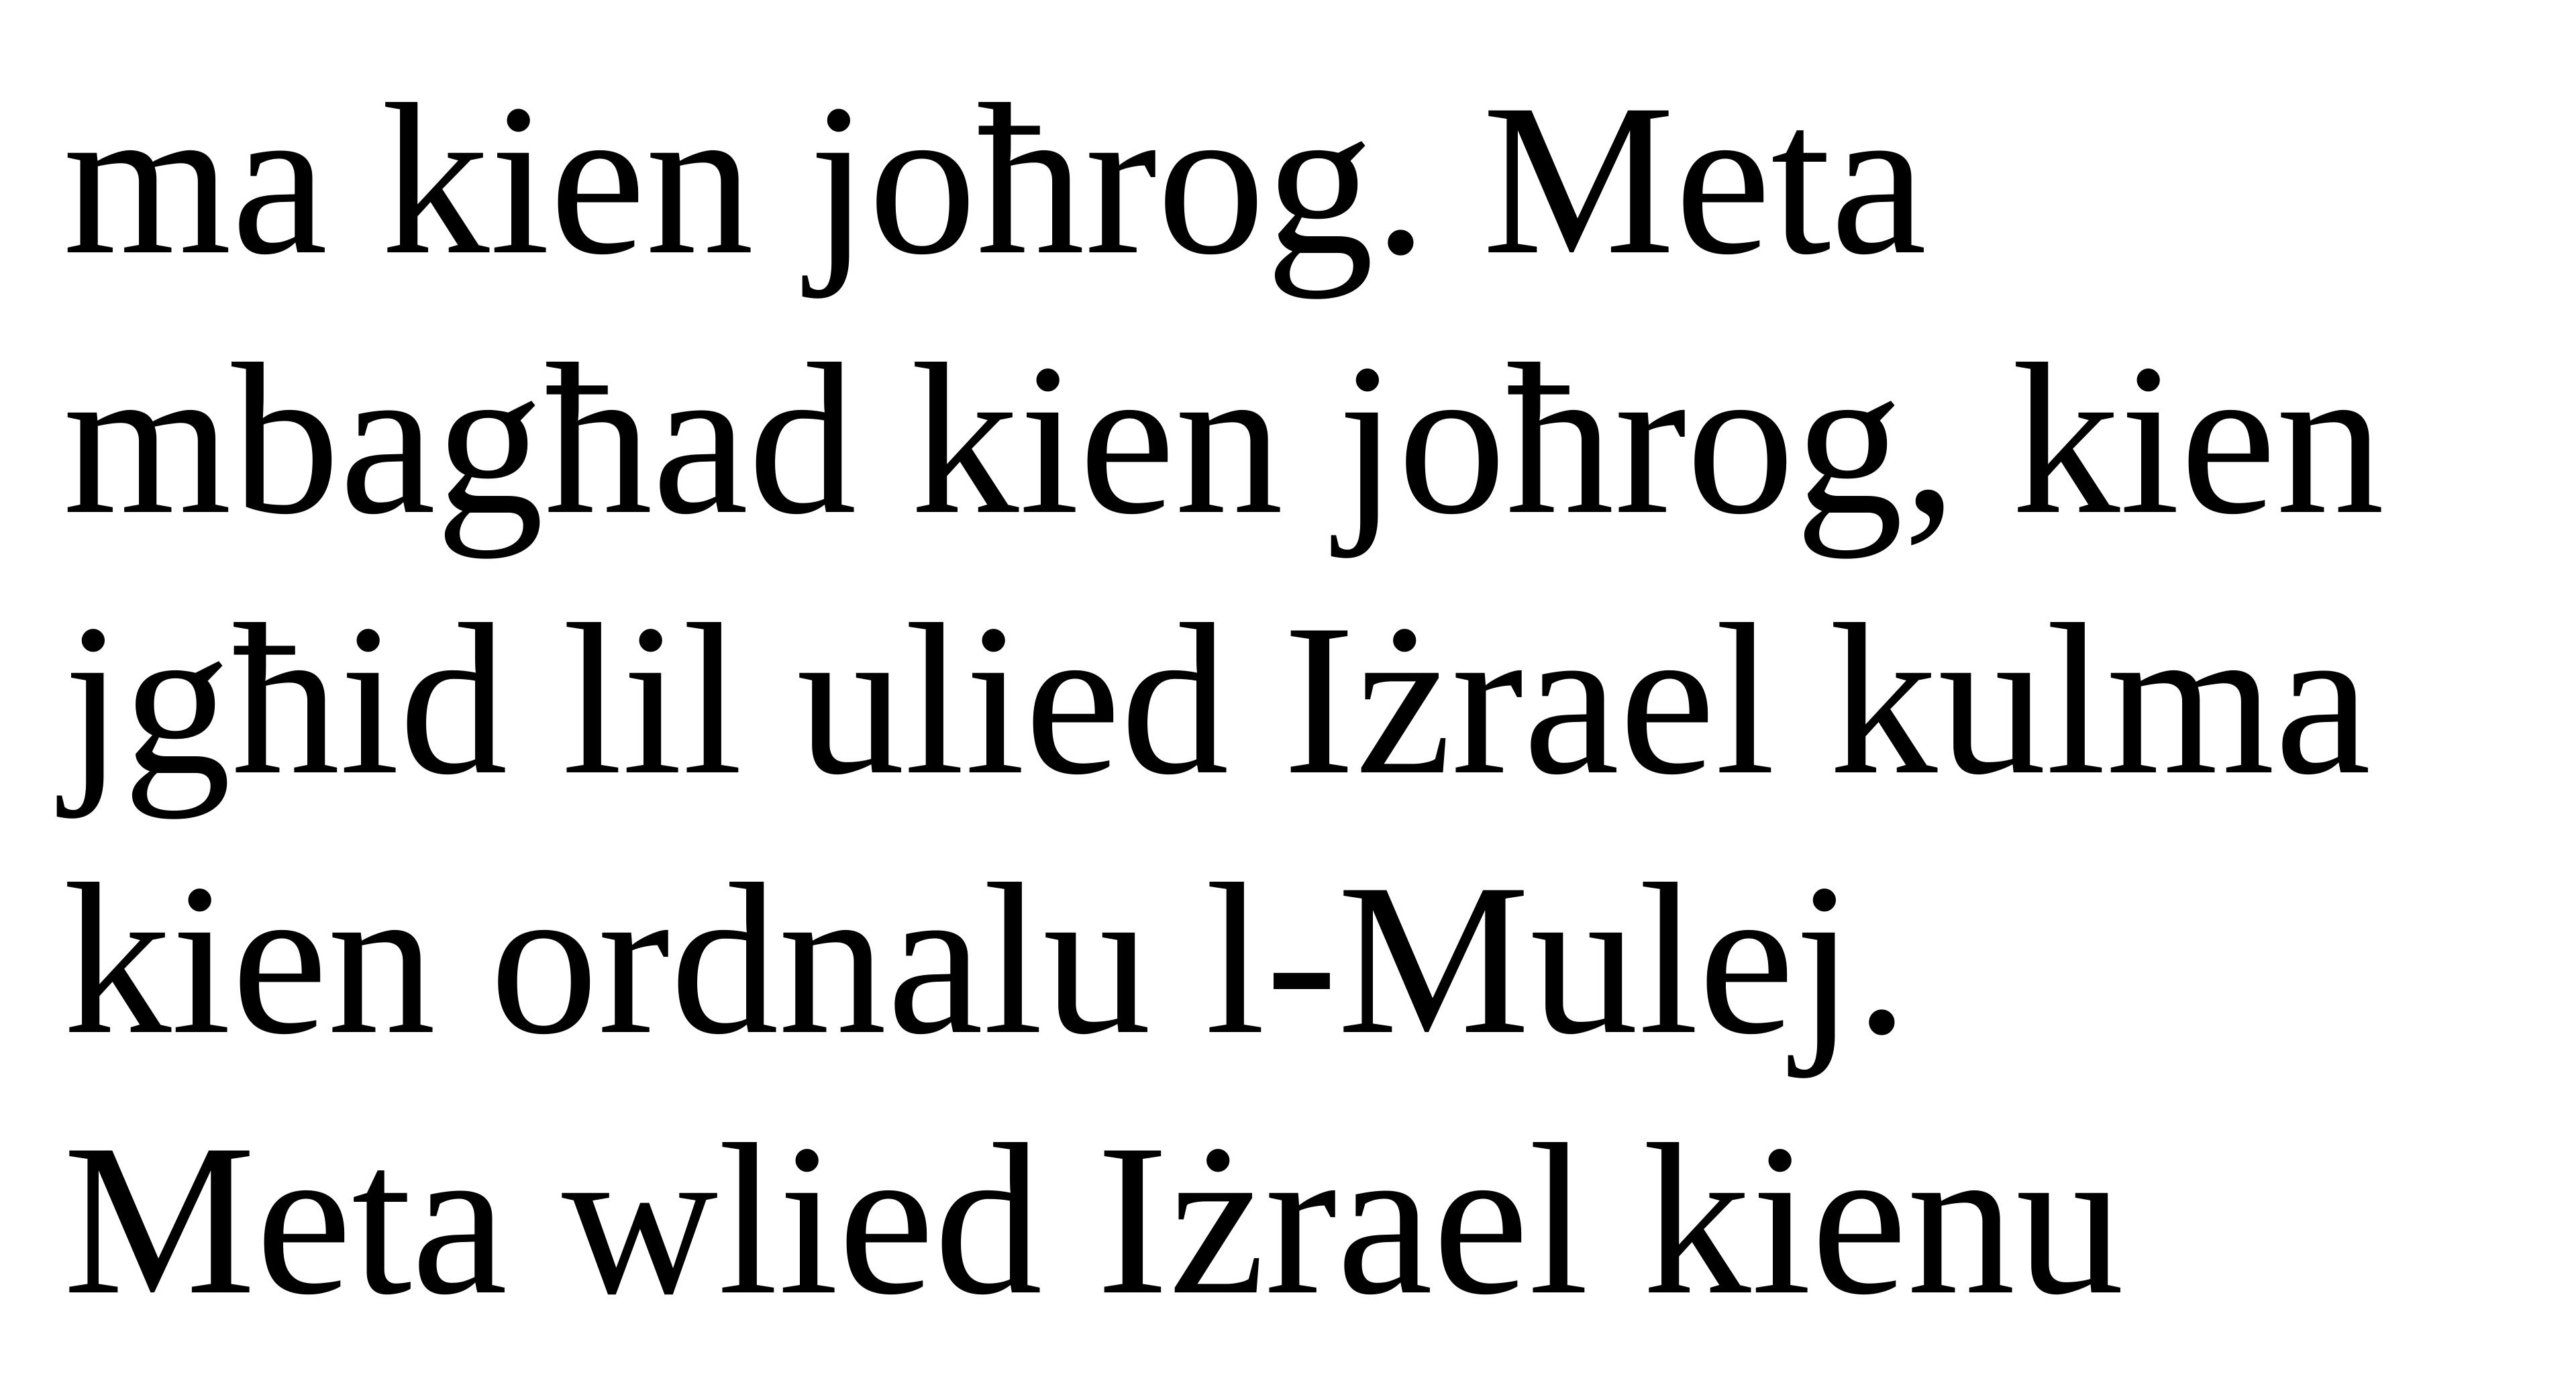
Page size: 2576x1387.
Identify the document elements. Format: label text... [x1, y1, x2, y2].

text_box ma kien joħrog. Meta mbagħad kien joħrog, kien jgħid lil ulied Iżrael kulma kien ordnalu l-Mulej. Meta wlied Iżrael kienu [53, 31, 2515, 1341]
